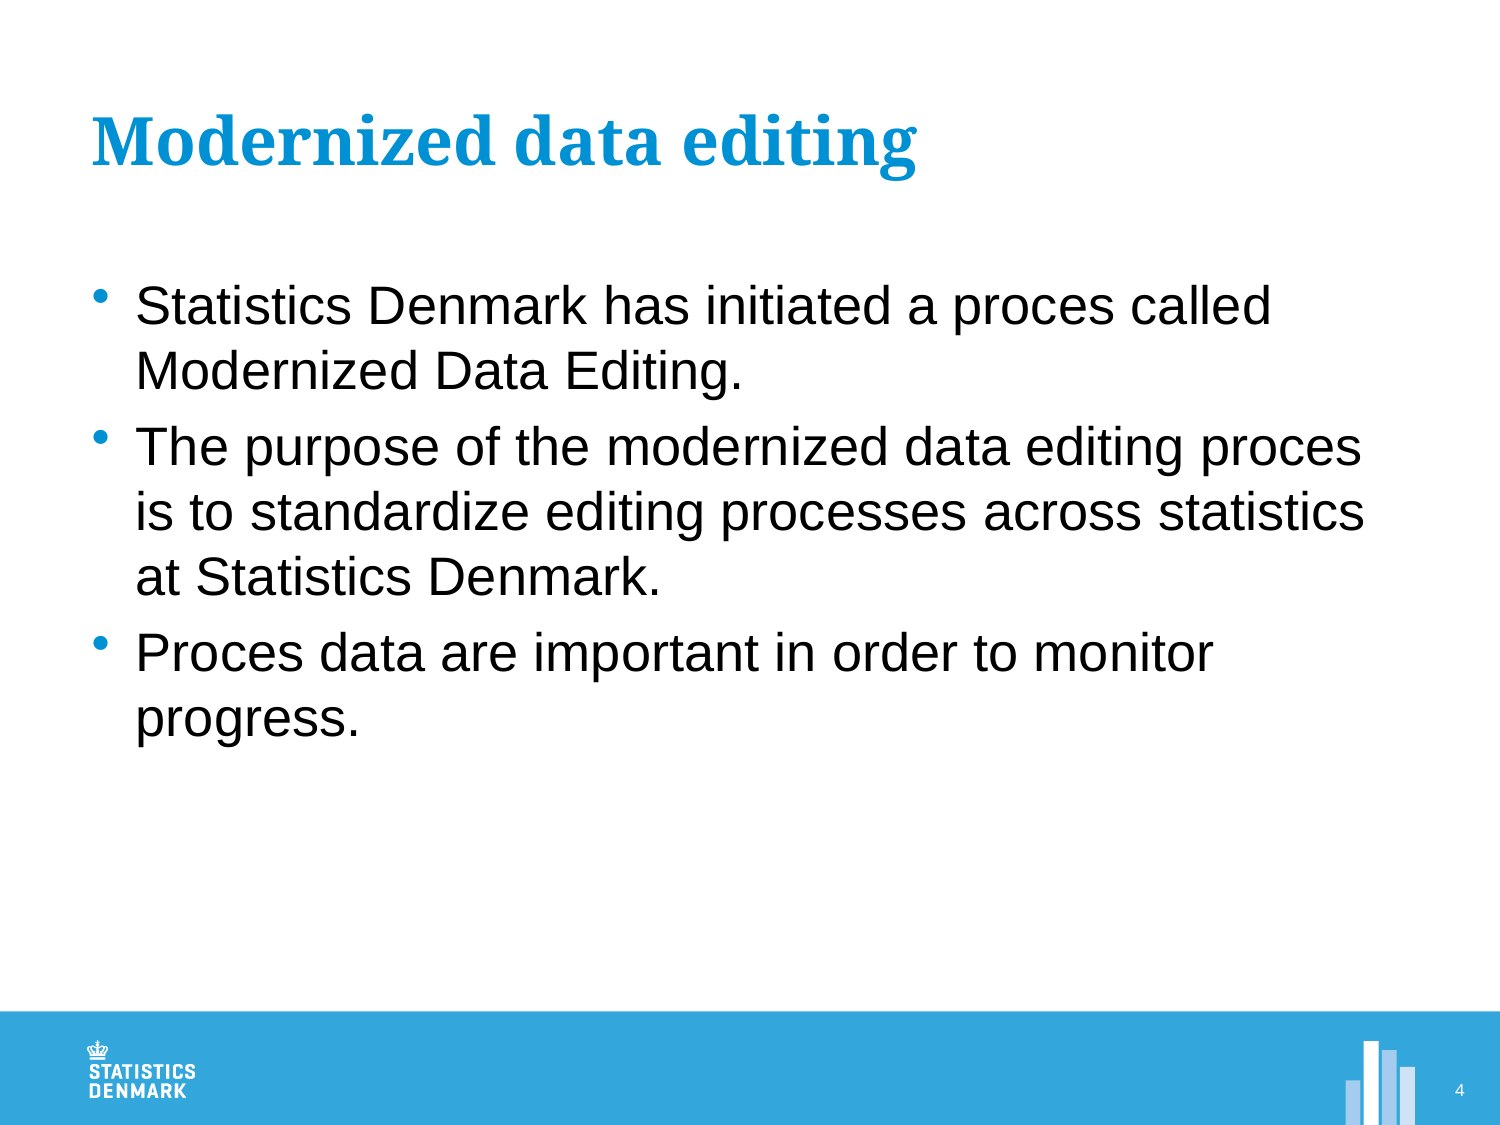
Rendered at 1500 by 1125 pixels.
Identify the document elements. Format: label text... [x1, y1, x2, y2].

slide_number 4 [1425, 1068, 1495, 1113]
picture [87, 1040, 195, 1098]
list Statistics Denmark has initiated a proces called Modernized Data Editing. The purpose of the modernized data editing proces is to standardize editing processes across statistics at Statistics Denmark. Proces data are important in order to monitor progress. [76, 262, 1425, 1005]
title Modernized data editing [76, 45, 1424, 233]
